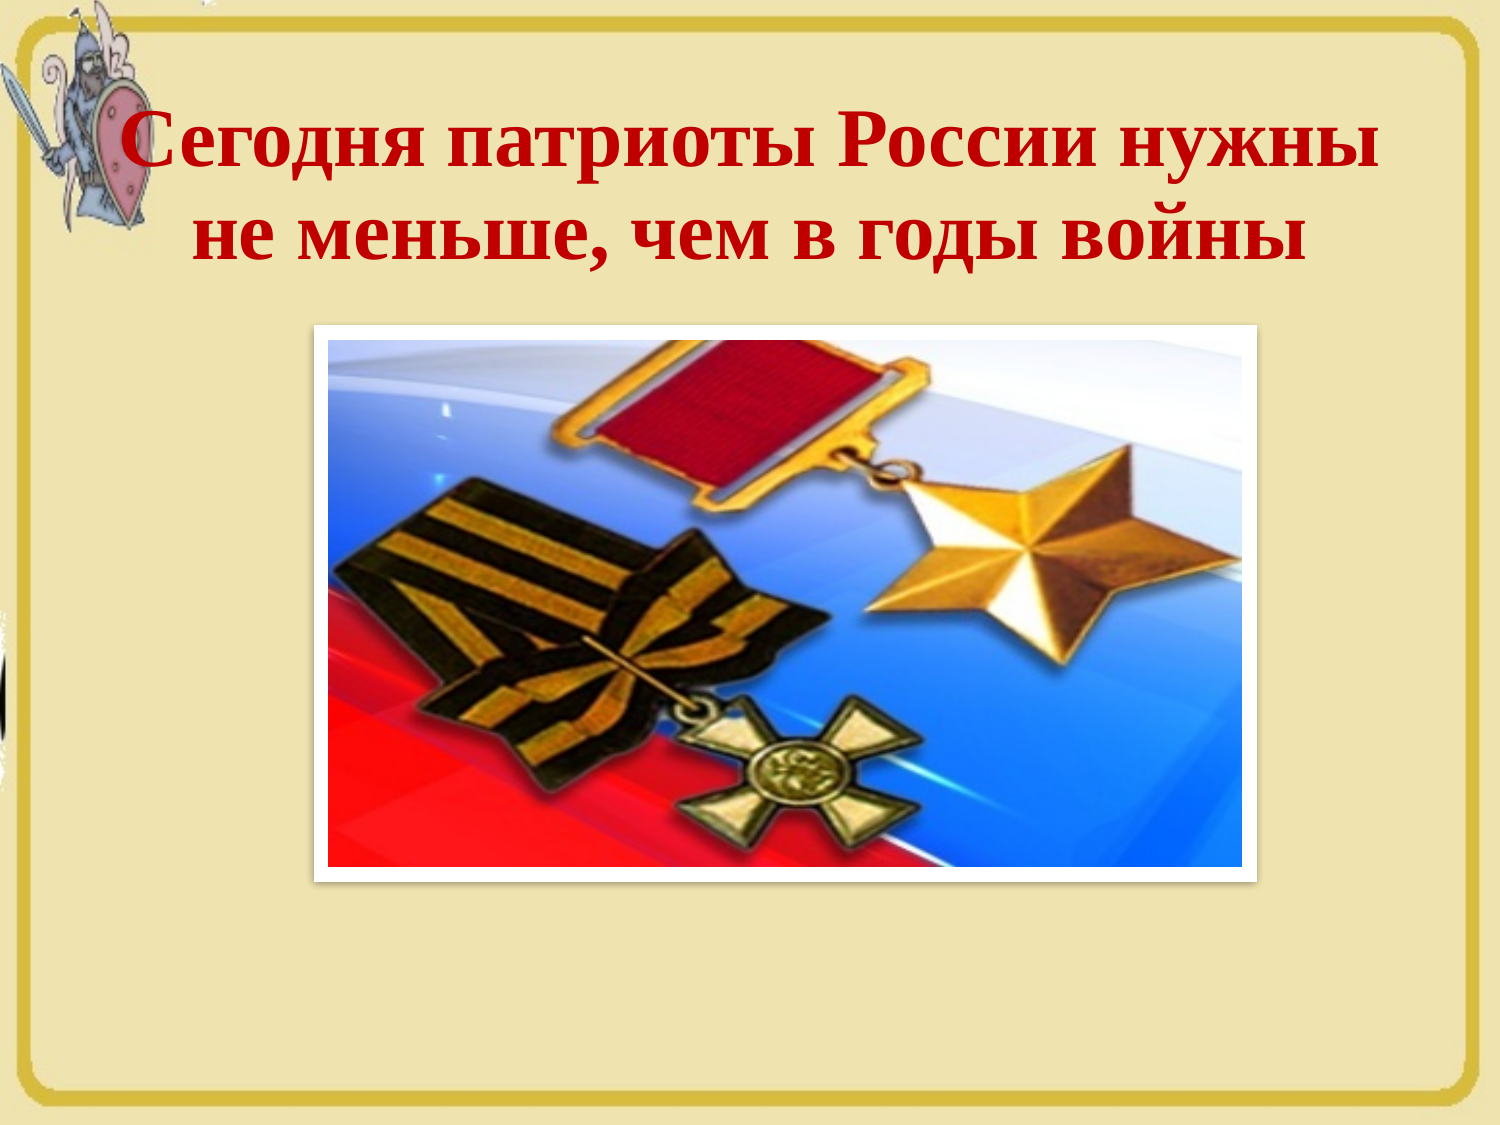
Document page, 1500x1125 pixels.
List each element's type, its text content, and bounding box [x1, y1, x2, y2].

title Сегодня патриоты России нужны не меньше, чем в годы войны [74, 44, 1425, 233]
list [327, 339, 1243, 868]
picture [0, 0, 1500, 1125]
